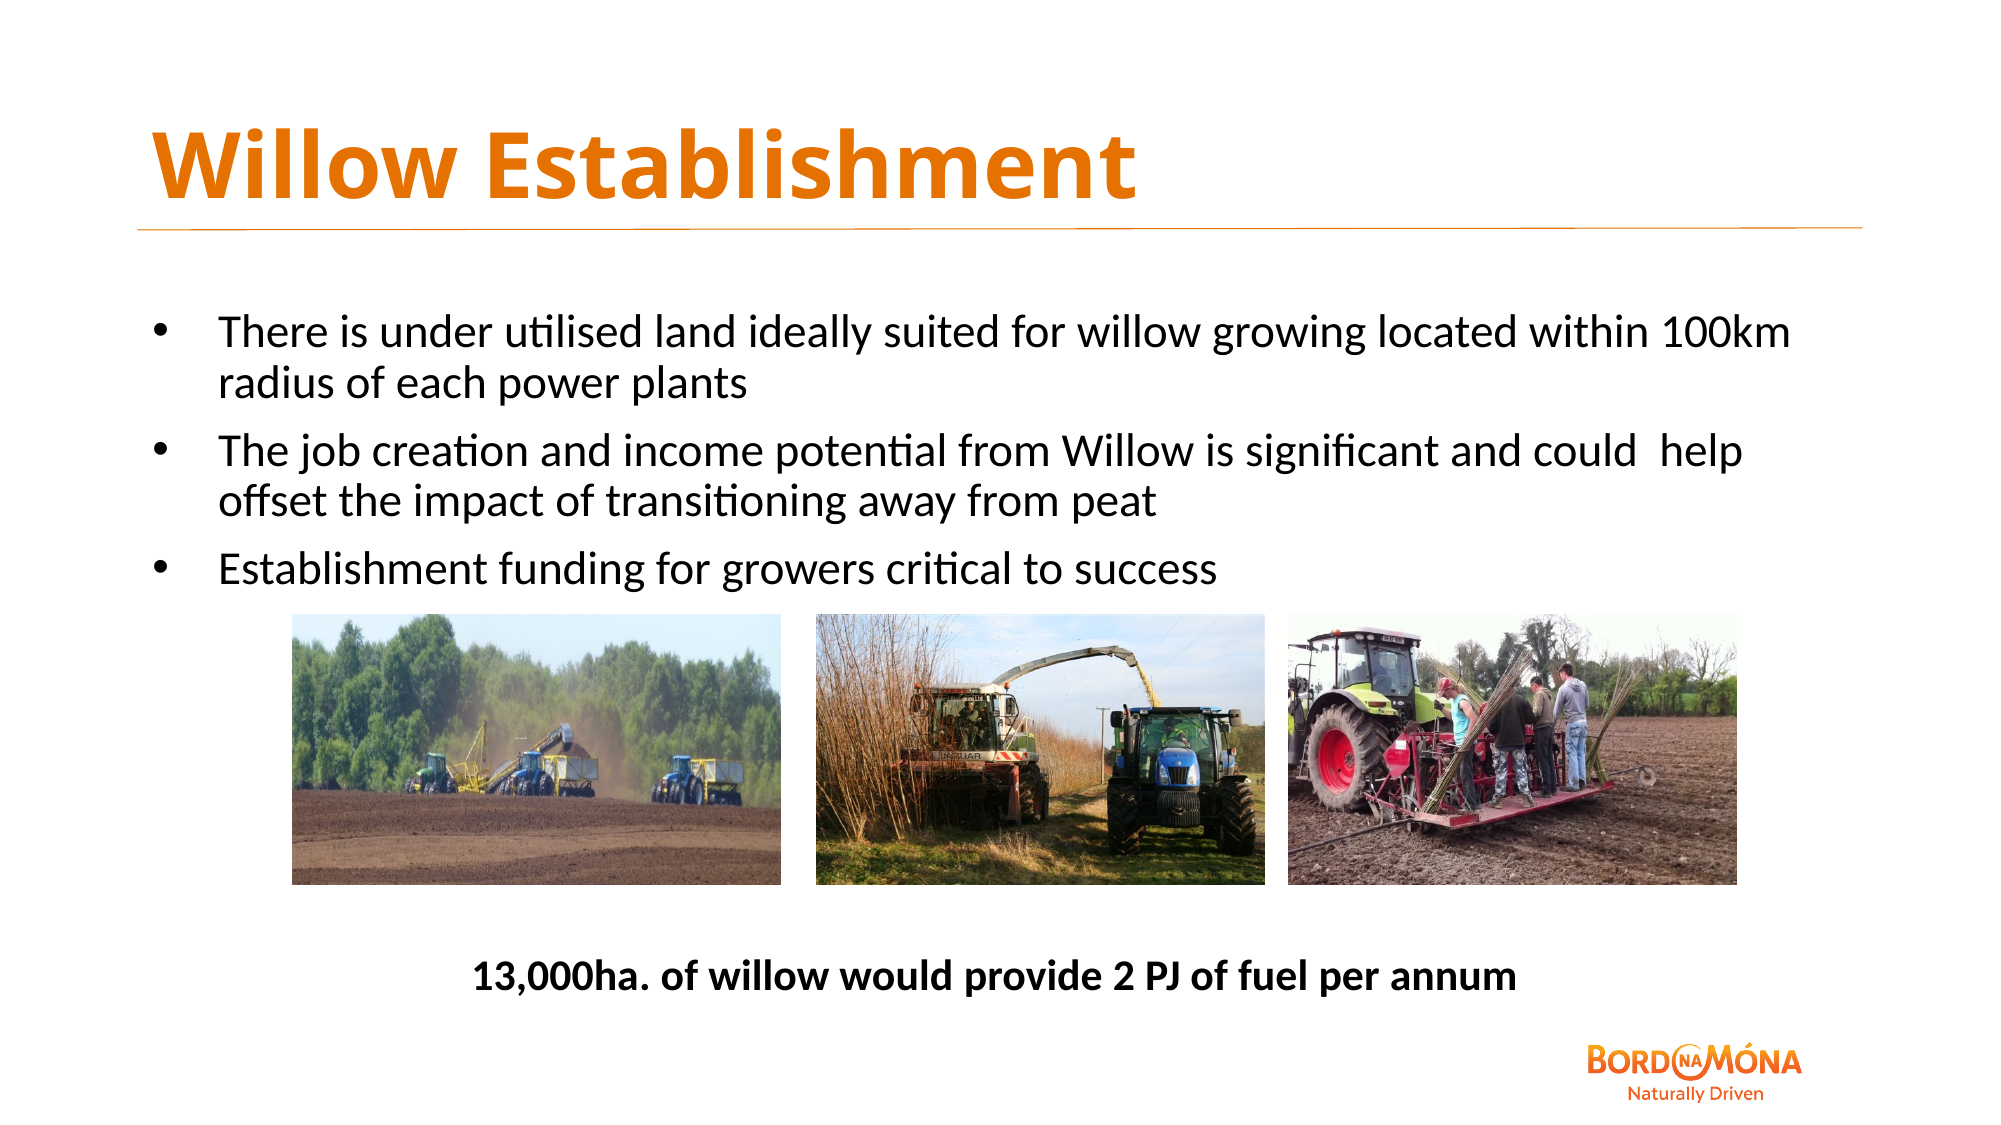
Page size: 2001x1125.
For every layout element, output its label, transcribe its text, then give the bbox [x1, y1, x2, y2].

list There is under utilised land ideally suited for willow growing located within 100km radius of each power plants The job creation and income potential from Willow is significant and could help offset the impact of transitioning away from peat Establishment funding for growers critical to success 13,000ha. of willow would provide 2 PJ of fuel per annum [137, 299, 1863, 1014]
picture [1588, 1042, 1802, 1103]
picture [1288, 614, 1737, 885]
title Willow Establishment [137, 59, 1863, 278]
picture [816, 614, 1265, 885]
picture [292, 614, 781, 885]
